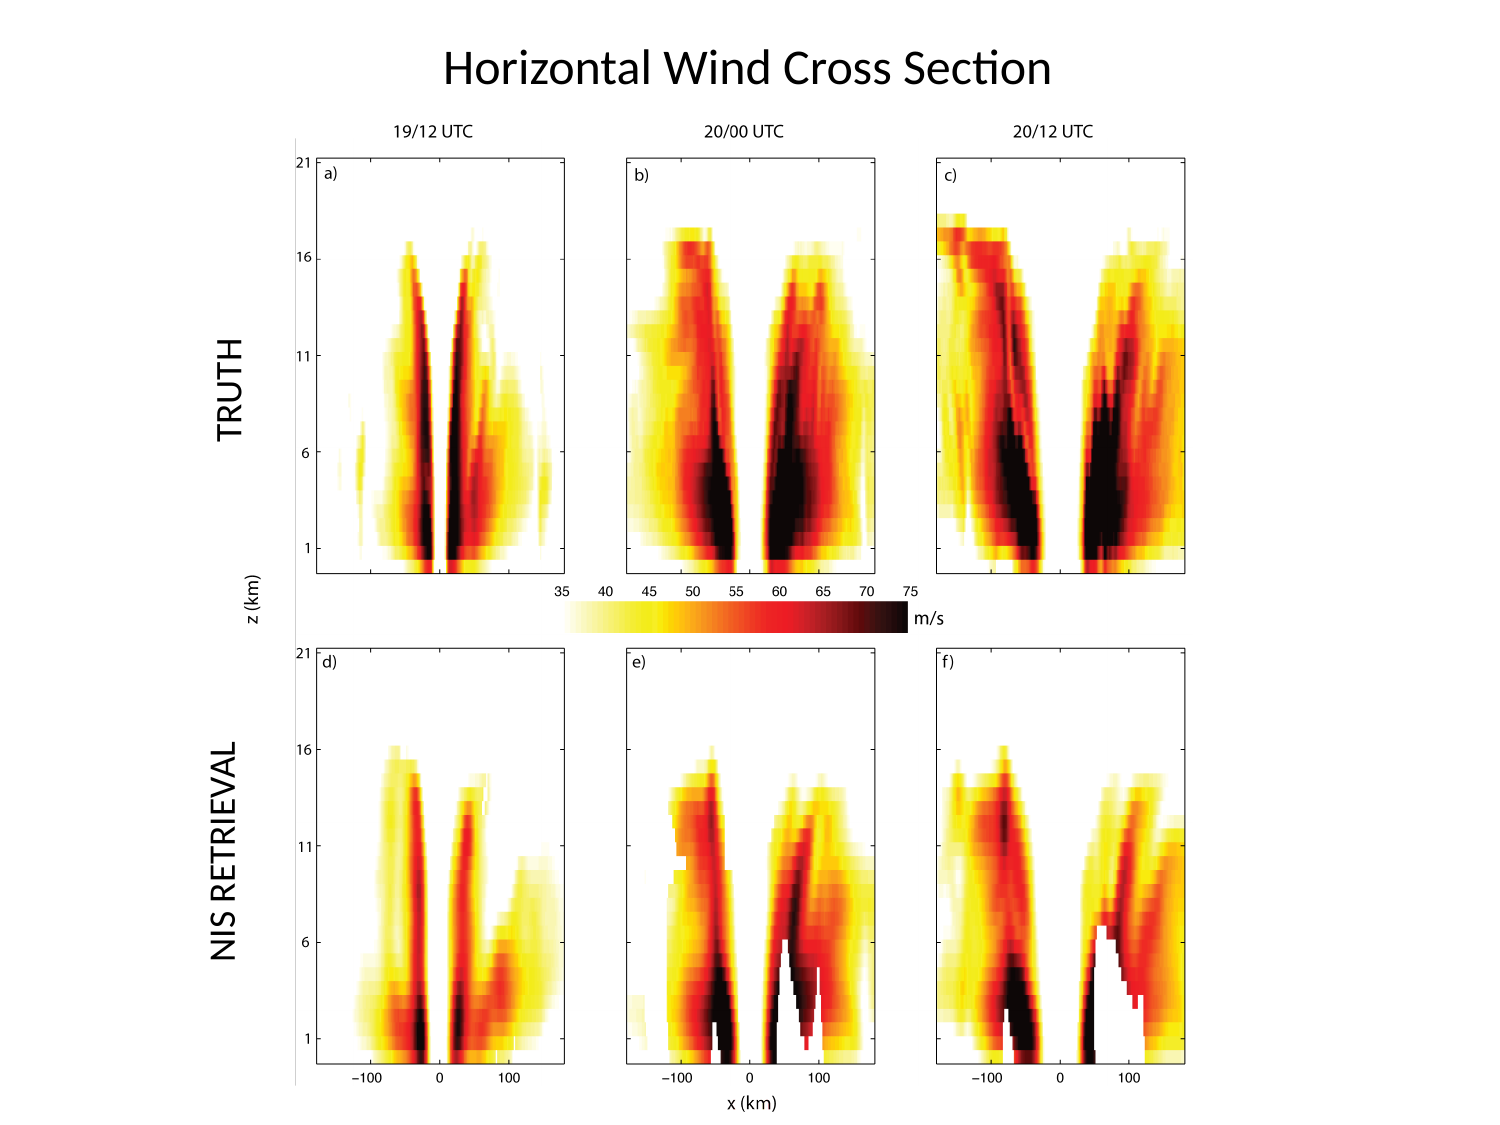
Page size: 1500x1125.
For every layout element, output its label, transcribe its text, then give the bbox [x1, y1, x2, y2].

picture [165, 72, 1296, 1125]
text_box Horizontal Wind Cross Section [428, 27, 1068, 70]
